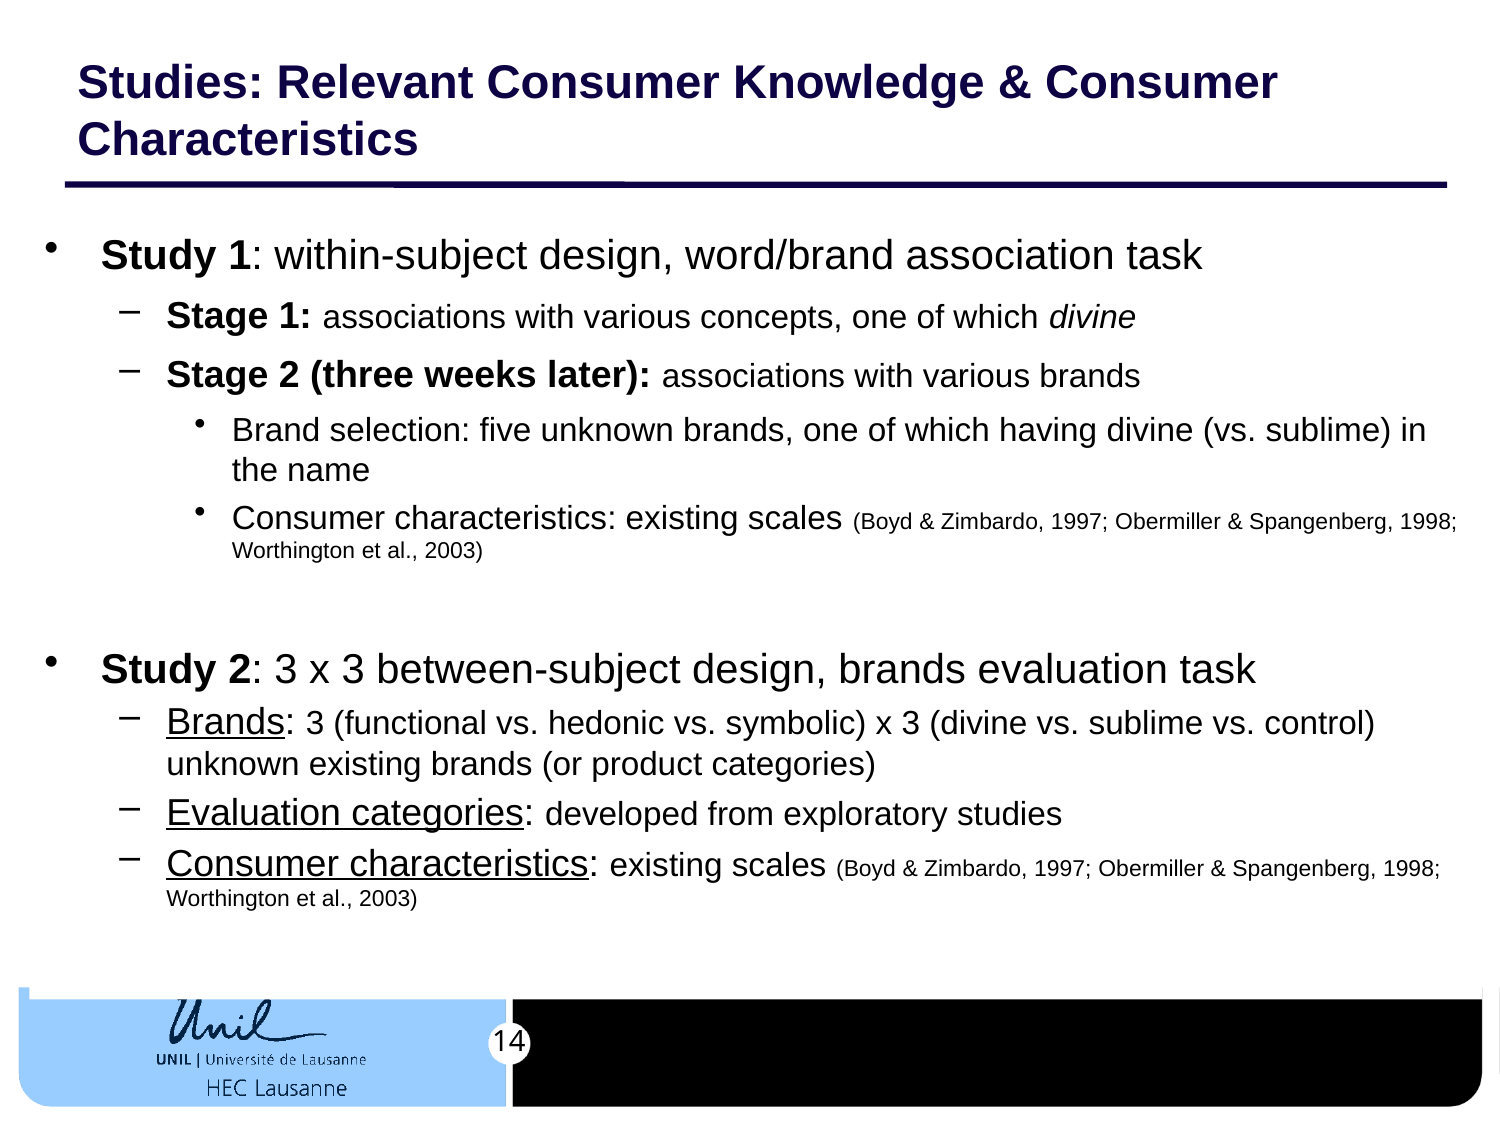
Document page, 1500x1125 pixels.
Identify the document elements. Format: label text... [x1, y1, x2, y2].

slide_number 14 [462, 1017, 556, 1068]
title Studies: Relevant Consumer Knowledge & Consumer Characteristics [62, 42, 1464, 173]
picture [0, 985, 1500, 1125]
list Study 1: within-subject design, word/brand association task Stage 1: associations with various concepts, one of which divine Stage 2 (three weeks later): associations with various brands Brand selection: five unknown brands, one of which having divine (vs. sublime) in the name Consumer characteristics: existing scales (Boyd & Zimbardo, 1997; Obermiller & Spangenberg, 1998; Worthington et al., 2003) Study 2: 3 x 3 between-subject design, brands evaluation task Brands: 3 (functional vs. hedonic vs. symbolic) x 3 (divine vs. sublime vs. control) unknown existing brands (or product categories) Evaluation categories: developed from exploratory studies Consumer characteristics: existing scales (Boyd & Zimbardo, 1997; Obermiller & Spangenberg, 1998; Worthington et al., 2003) [29, 219, 1483, 1000]
